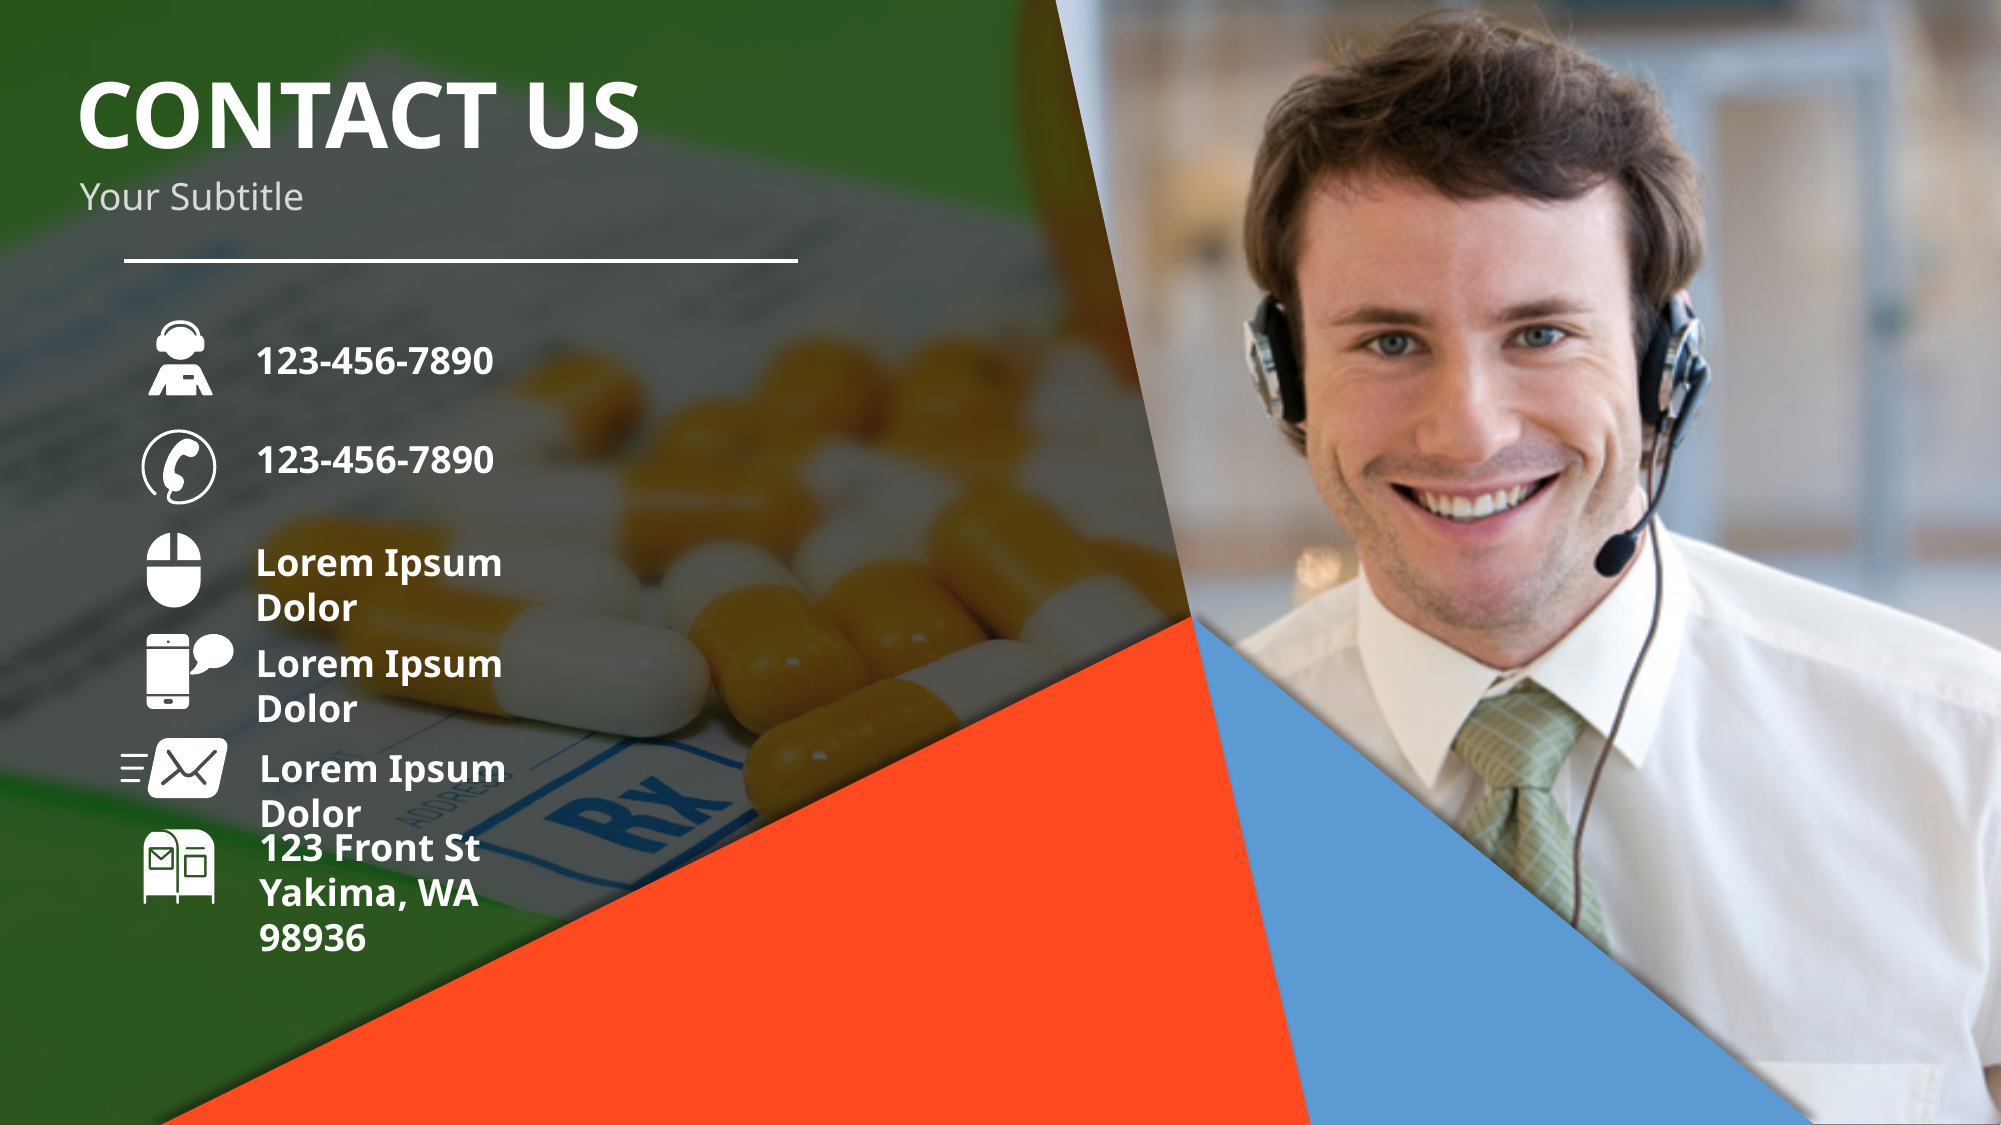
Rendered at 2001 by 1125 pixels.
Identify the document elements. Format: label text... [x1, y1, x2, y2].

text_box 123-456-7890 [240, 329, 541, 390]
text_box [141, 429, 217, 505]
text_box 123 Front St Yakima, WA 98936 [244, 816, 590, 967]
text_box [146, 633, 234, 709]
text_box [1195, 617, 1817, 1125]
text_box [177, 532, 201, 561]
text_box 123-456-7890 [241, 428, 541, 489]
text_box [146, 532, 171, 561]
text_box [158, 614, 1312, 1125]
text_box Lorem Ipsum Dolor [240, 531, 586, 632]
text_box Lorem Ipsum Dolor [244, 737, 590, 816]
text_box [1054, 0, 2000, 1125]
text_box Lorem Ipsum Dolor [240, 632, 586, 738]
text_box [148, 320, 213, 396]
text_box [143, 829, 215, 905]
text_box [60, 49, 1020, 227]
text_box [120, 737, 228, 798]
text_box [146, 566, 201, 608]
